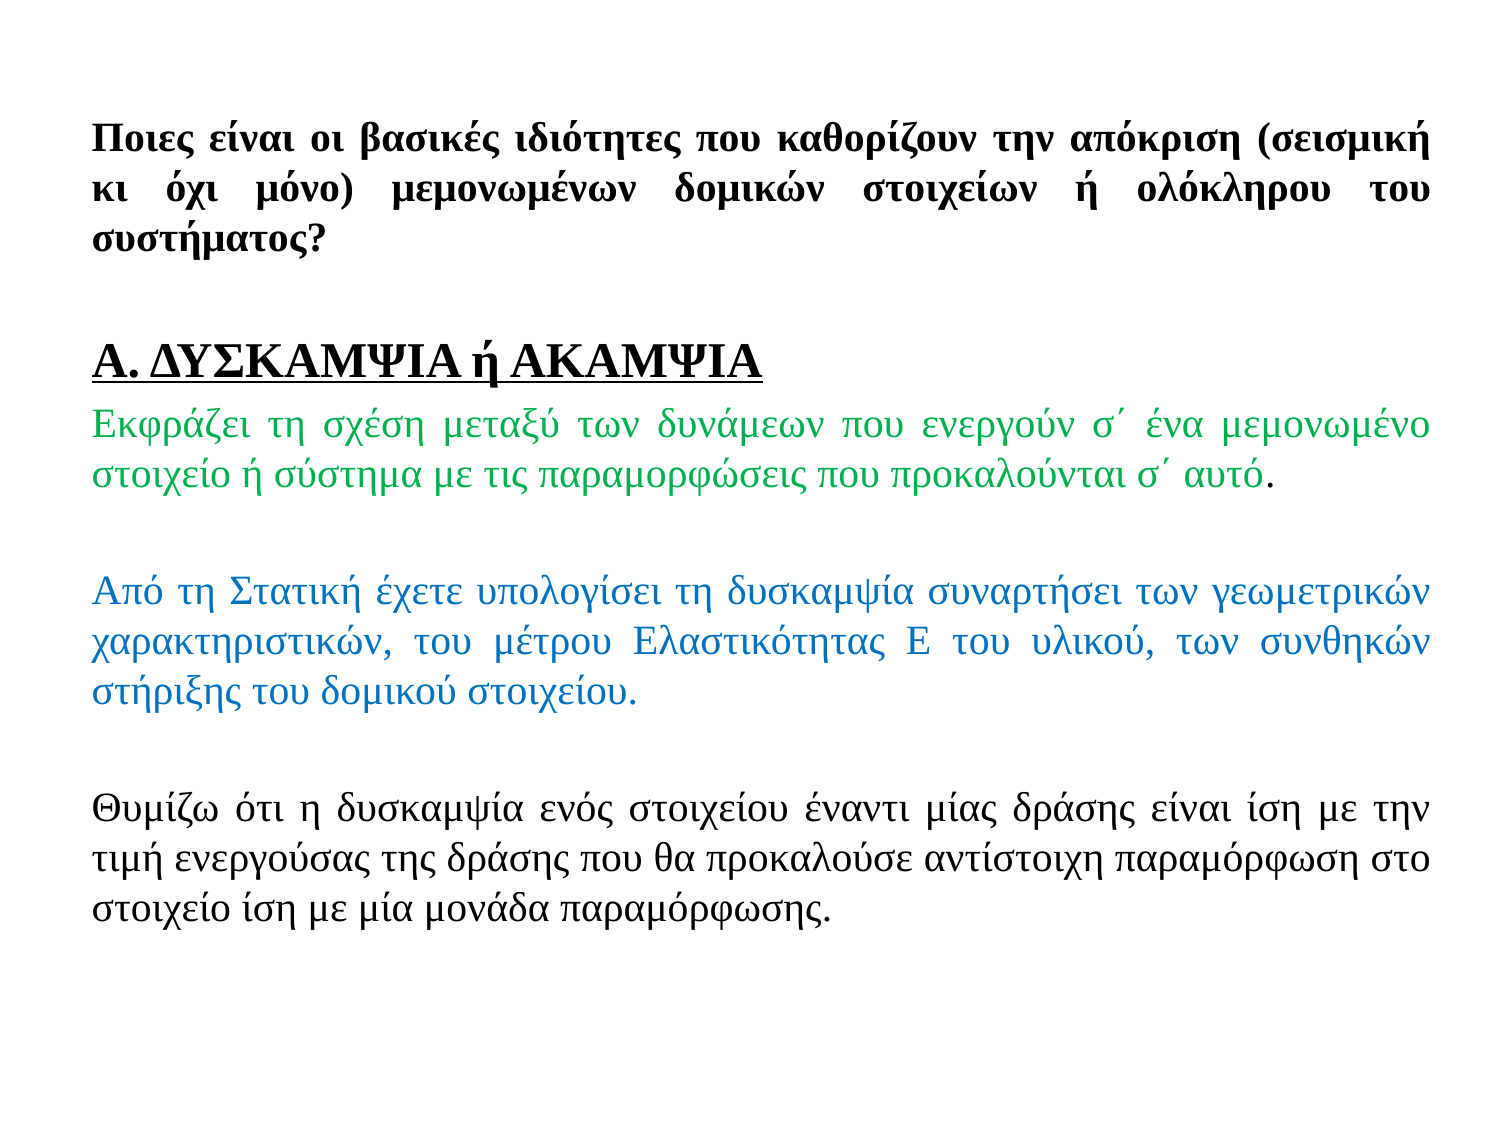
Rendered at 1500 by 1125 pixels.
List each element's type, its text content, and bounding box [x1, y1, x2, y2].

subtitle Ποιες είναι οι βασικές ιδιότητες που καθορίζουν την απόκριση (σεισμική κι όχι μόνο) μεμονωμένων δομικών στοιχείων ή ολόκληρου του συστήματος? Α. ΔΥΣΚΑΜΨΙΑ ή ΑΚΑΜΨΙΑ Εκφράζει τη σχέση μεταξύ των δυνάμεων που ενεργούν σ΄ ένα μεμονωμένο στοιχείο ή σύστημα με τις παραμορφώσεις που προκαλούνται σ΄ αυτό. Από τη Στατική έχετε υπολογίσει τη δυσκαμψία συναρτήσει των γεωμετρικών χαρακτηριστικών, του μέτρου Ελαστικότητας Ε του υλικού, των συνθηκών στήριξης του δομικού στοιχείου. Θυμίζω ότι η δυσκαμψία ενός στοιχείου έναντι μίας δράσης είναι ίση με την τιμή ενεργούσας της δράσης που θα προκαλούσε αντίστοιχη παραμόρφωση στο στοιχείο ίση με μία μονάδα παραμόρφωσης. [76, 101, 1447, 1000]
